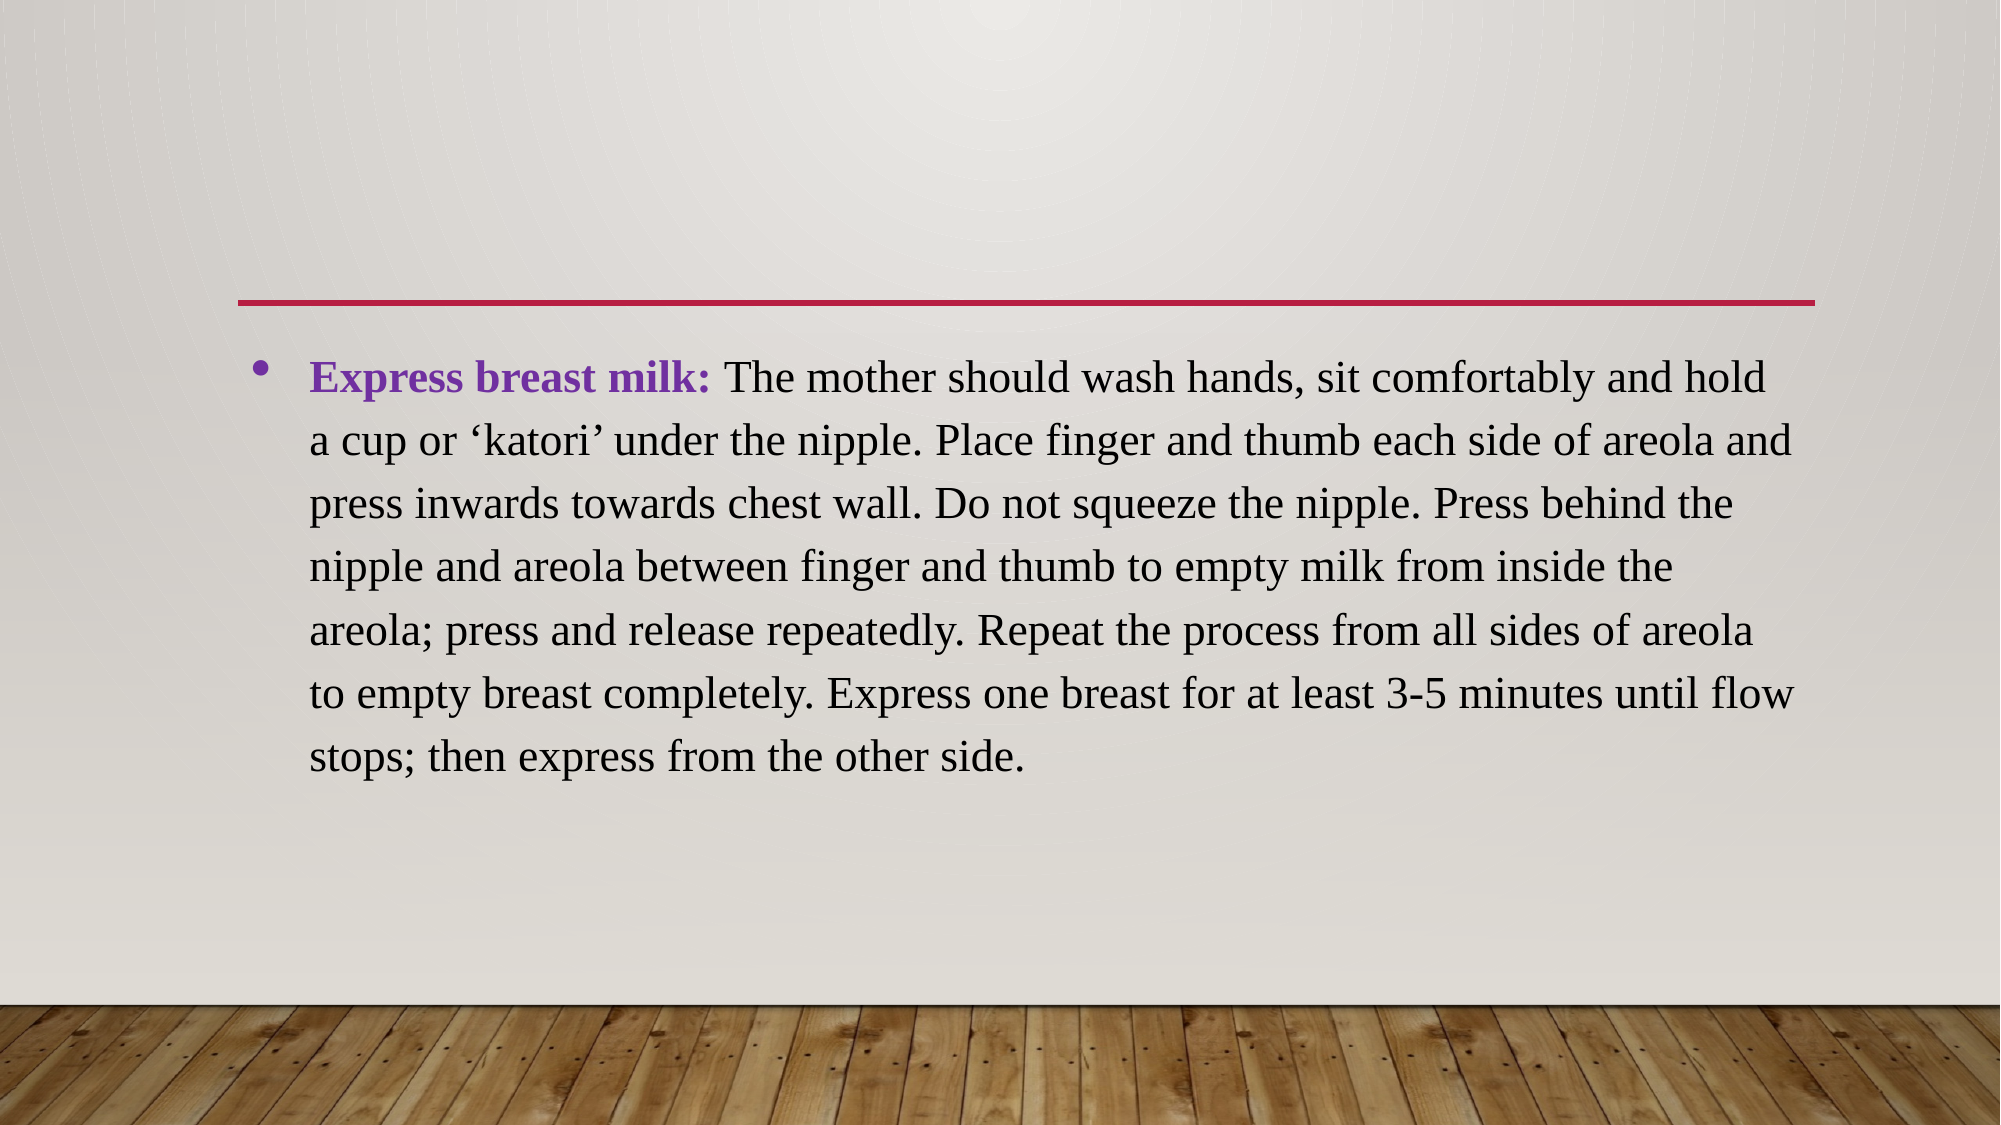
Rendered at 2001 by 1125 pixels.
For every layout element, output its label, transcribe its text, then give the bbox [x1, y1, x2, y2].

list Express breast milk: The mother should wash hands, sit comfortably and hold a cup or ‘katori’ under the nipple. Place finger and thumb each side of areola and press inwards towards chest wall. Do not squeeze the nipple. Press behind the nipple and areola between finger and thumb to empty milk from inside the areola; press and release repeatedly. Repeat the process from all sides of areola to empty breast completely. Express one breast for at least 3-5 minutes until flow stops; then express from the other side. [238, 330, 1814, 897]
picture [0, 1005, 2000, 1125]
